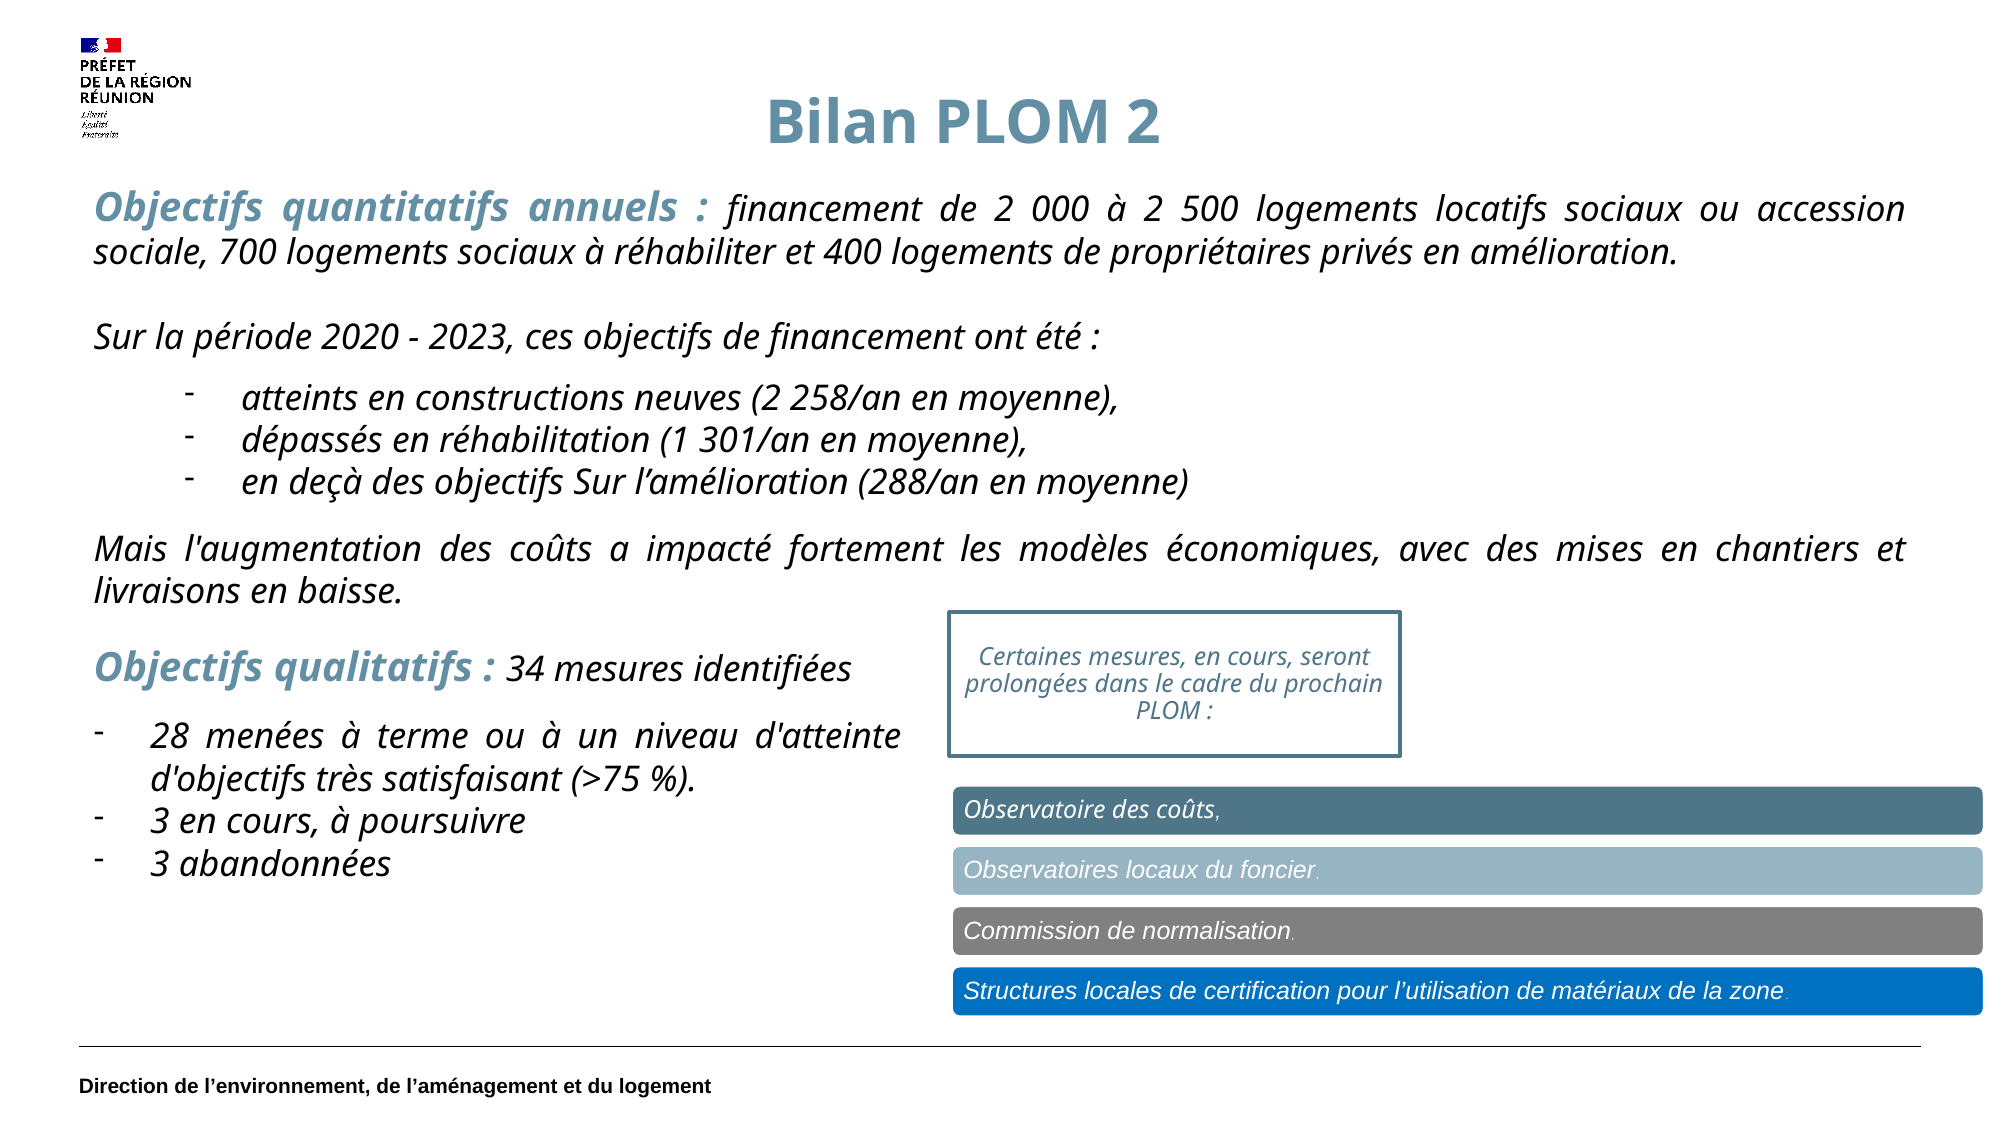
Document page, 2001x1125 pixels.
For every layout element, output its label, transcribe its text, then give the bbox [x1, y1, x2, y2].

footer Direction de l’environnement, de l’aménagement et du logement [78, 1046, 1371, 1125]
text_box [931, 611, 1419, 757]
text_box Objectifs quantitatifs annuels : financement de 2 000 à 2 500 logements locatifs sociaux ou accession sociale, 700 logements sociaux à réhabiliter et 400 logements de propriétaires privés en amélioration. Sur la période 2020 - 2023, ces objectifs de financement ont été : atteints en constructions neuves (2 258/an en moyenne), dépassés en réhabilitation (1 301/an en moyenne), en deçà des objectifs Sur l’amélioration (288/an en moyenne) Mais l'augmentation des coûts a impacté fortement les modèles économiques, avec des mises en chantiers et livraisons en baisse. [78, 173, 1922, 619]
text_box Objectifs qualitatifs : 34 mesures identifiées 28 menées à terme ou à un niveau d'atteinte d'objectifs très satisfaisant (>75 %). 3 en cours, à poursuivre 3 abandonnées [78, 633, 917, 891]
picture [66, 23, 205, 152]
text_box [950, 780, 1986, 1022]
text_box Bilan PLOM 2 [750, 75, 1177, 163]
